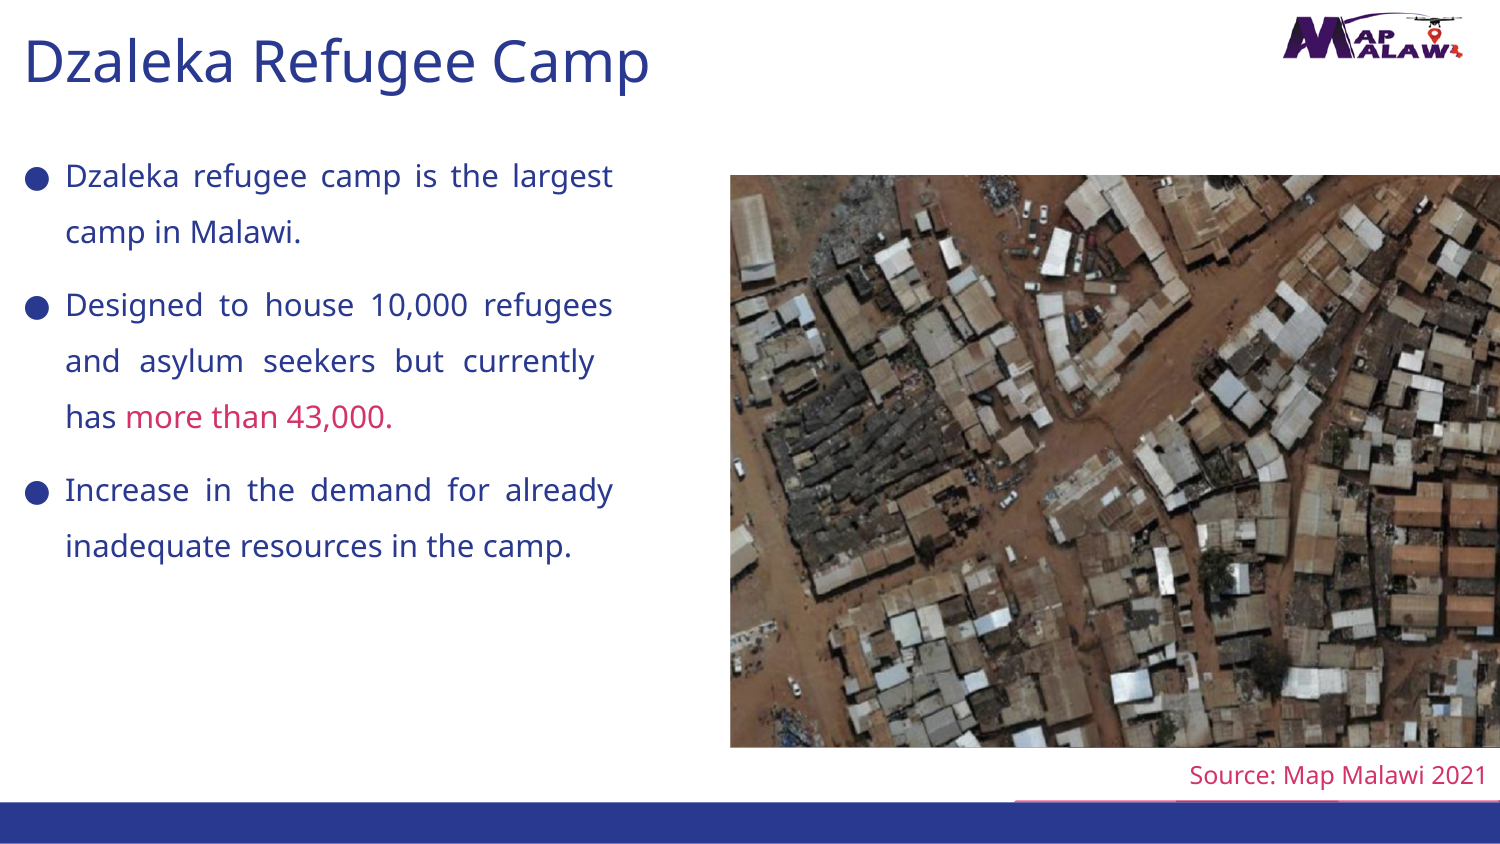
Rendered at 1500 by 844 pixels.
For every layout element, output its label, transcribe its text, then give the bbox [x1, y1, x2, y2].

list Dzaleka refugee camp is the largest camp in Malawi. Designed to house 10,000 refugees and asylum seekers but currently has more than 43,000. Increase in the demand for already inadequate resources in the camp. [8, 122, 629, 741]
text_box Source: Map Malawi 2021 [1014, 756, 1500, 801]
title Dzaleka Refugee Camp [8, 9, 1406, 110]
picture [1283, 9, 1481, 64]
picture [718, 159, 1500, 749]
